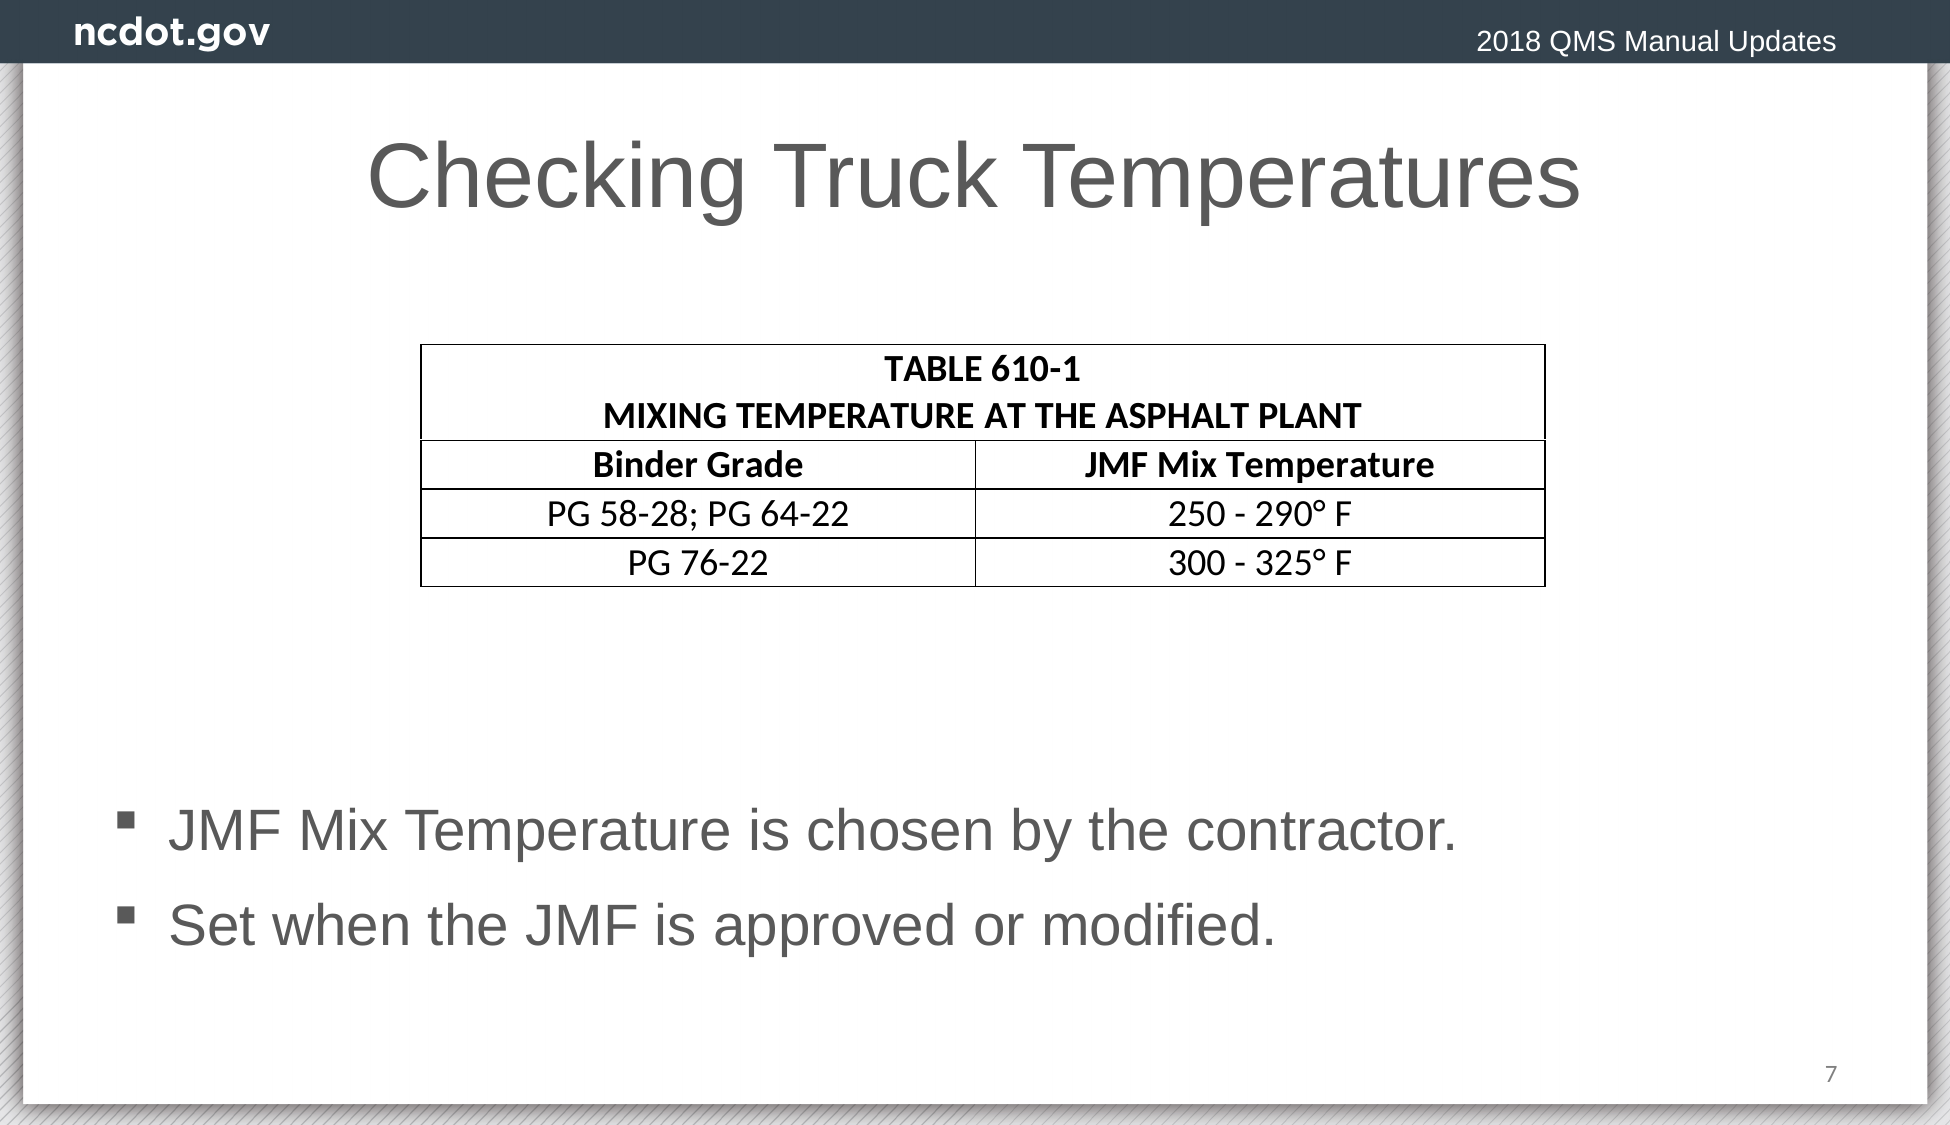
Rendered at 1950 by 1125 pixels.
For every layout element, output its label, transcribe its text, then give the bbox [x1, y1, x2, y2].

slide_number 7 [1397, 1042, 1853, 1103]
title Checking Truck Temperatures [97, 77, 1853, 265]
list 2018 QMS Manual Updates [1031, 14, 1853, 60]
list JMF Mix Temperature is chosen by the contractor. Set when the JMF is approved or modified. [97, 287, 1853, 1029]
picture [0, 0, 1950, 1125]
